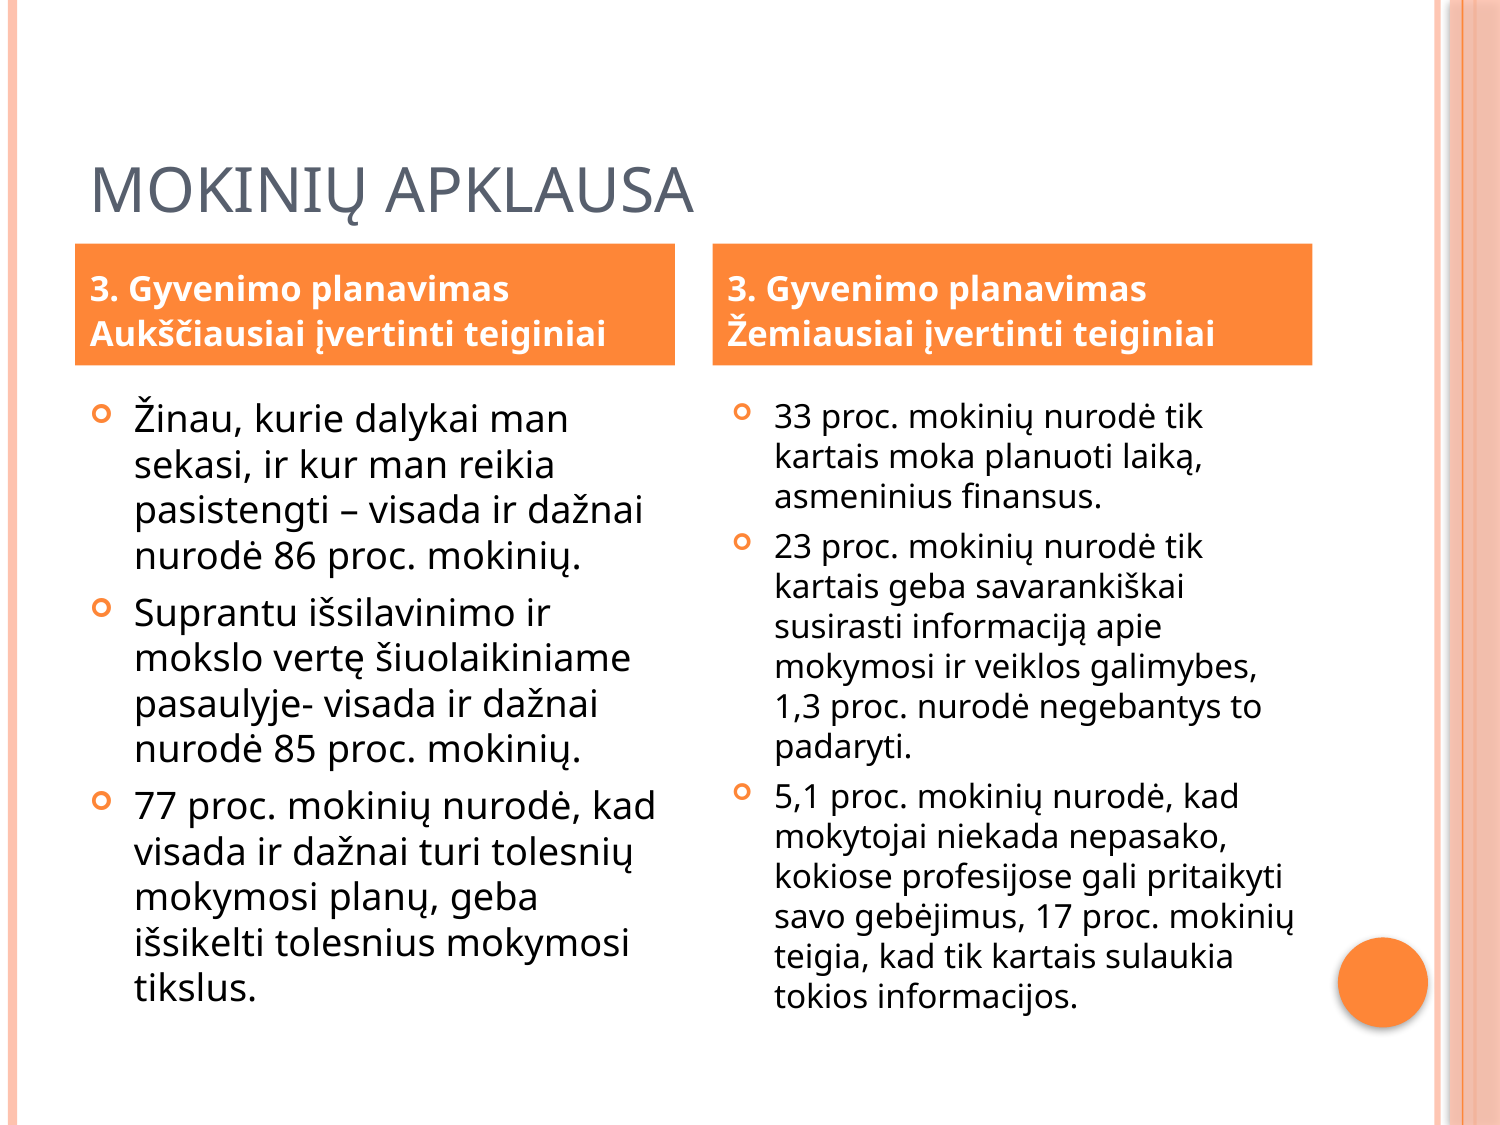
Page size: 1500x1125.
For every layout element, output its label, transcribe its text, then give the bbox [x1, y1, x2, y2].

list Žinau, kurie dalykai man sekasi, ir kur man reikia pasistengti – visada ir dažnai nurodė 86 proc. mokinių. Suprantu išsilavinimo ir mokslo vertę šiuolaikiniame pasaulyje- visada ir dažnai nurodė 85 proc. mokinių. 77 proc. mokinių nurodė, kad visada ir dažnai turi tolesnių mokymosi planų, geba išsikelti tolesnius mokymosi tikslus. [75, 387, 675, 1025]
list 3. Gyvenimo planavimas Žemiausiai įvertinti teiginiai [712, 243, 1313, 366]
title MOKINIŲ APKLAUSA [75, 44, 1313, 233]
list 33 proc. mokinių nurodė tik kartais moka planuoti laiką, asmeninius finansus. 23 proc. mokinių nurodė tik kartais geba savarankiškai susirasti informaciją apie mokymosi ir veiklos galimybes, 1,3 proc. nurodė negebantys to padaryti. 5,1 proc. mokinių nurodė, kad mokytojai niekada nepasako, kokiose profesijose gali pritaikyti savo gebėjimus, 17 proc. mokinių teigia, kad tik kartais sulaukia tokios informacijos. [717, 387, 1318, 1025]
list 3. Gyvenimo planavimas Aukščiausiai įvertinti teiginiai [75, 243, 675, 366]
